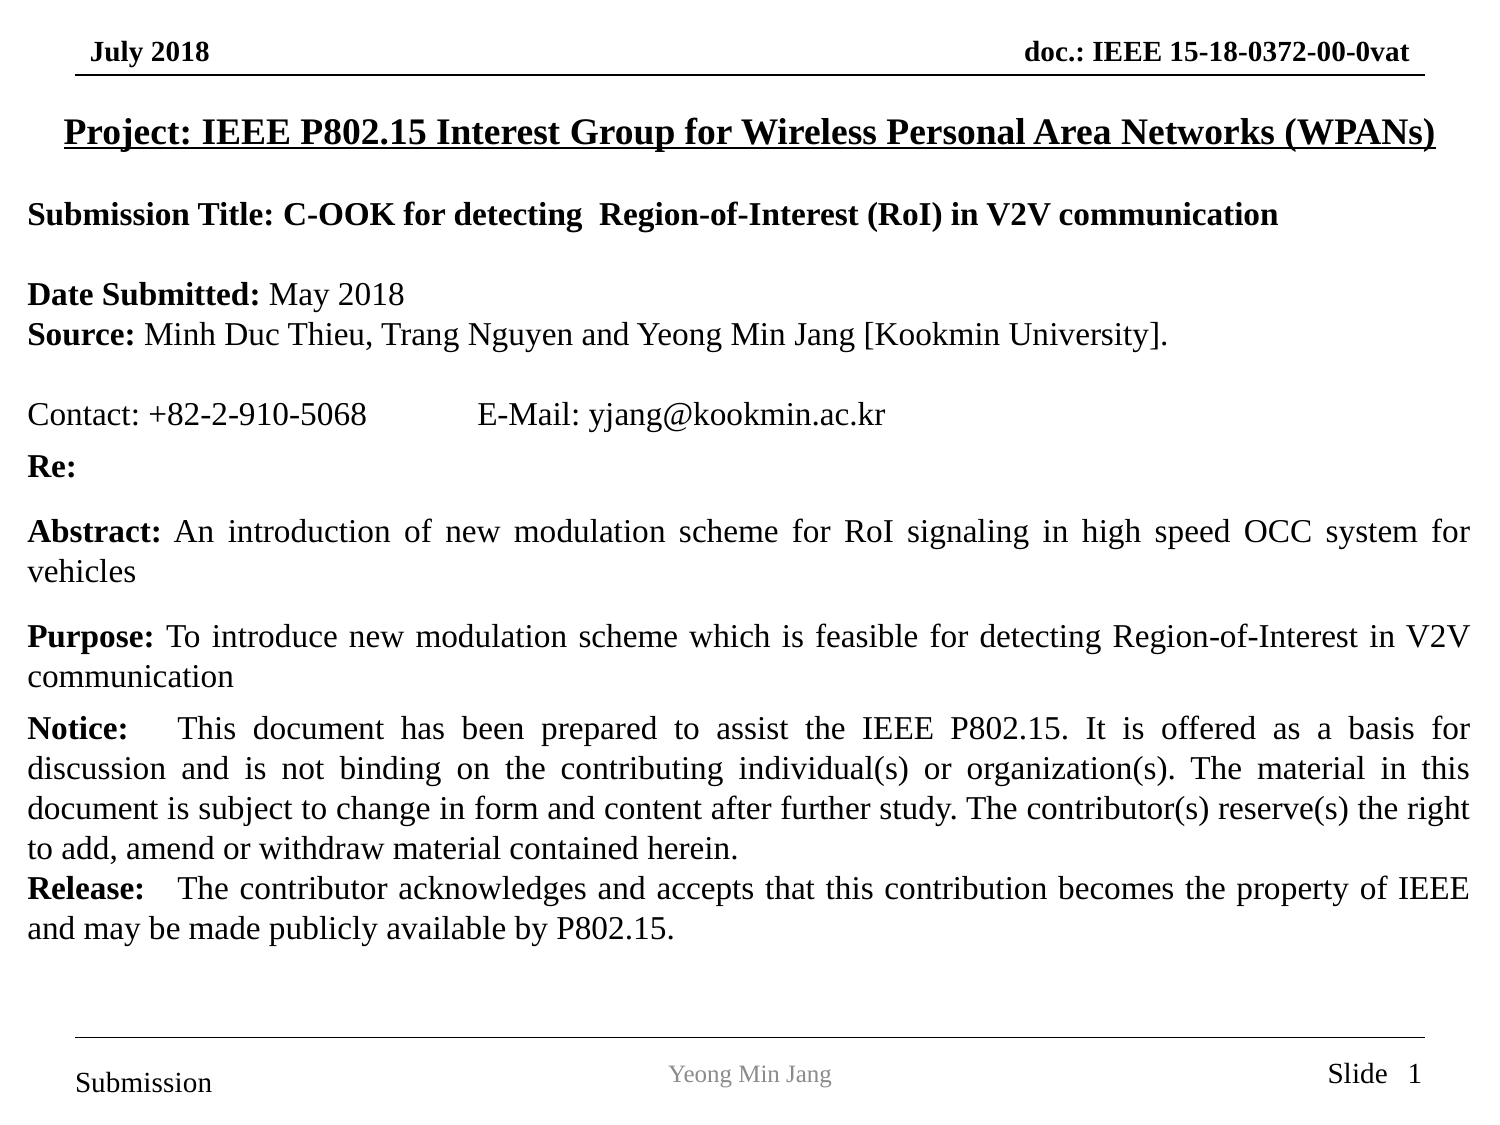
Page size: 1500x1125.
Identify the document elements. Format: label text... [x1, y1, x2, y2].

text_box Project: IEEE P802.15 Interest Group for Wireless Personal Area Networks (WPANs) Submission Title: C-OOK for detecting Region-of-Interest (RoI) in V2V communication Date Submitted: May 2018 Source: Minh Duc Thieu, Trang Nguyen and Yeong Min Jang [Kookmin University]. Contact: +82-2-910-5068 E-Mail: yjang@kookmin.ac.kr Re: Abstract: An introduction of new modulation scheme for RoI signaling in high speed OCC system for vehicles Purpose: To introduce new modulation scheme which is feasible for detecting Region-of-Interest in V2V communication Notice: This document has been prepared to assist the IEEE P802.15. It is offered as a basis for discussion and is not binding on the contributing individual(s) or organization(s). The material in this document is subject to change in form and content after further study. The contributor(s) reserve(s) the right to add, amend or withdraw material contained herein. Release: The contributor acknowledges and accepts that this contribution becomes the property of IEEE and may be made publicly available by P802.15. [12, 99, 1488, 954]
